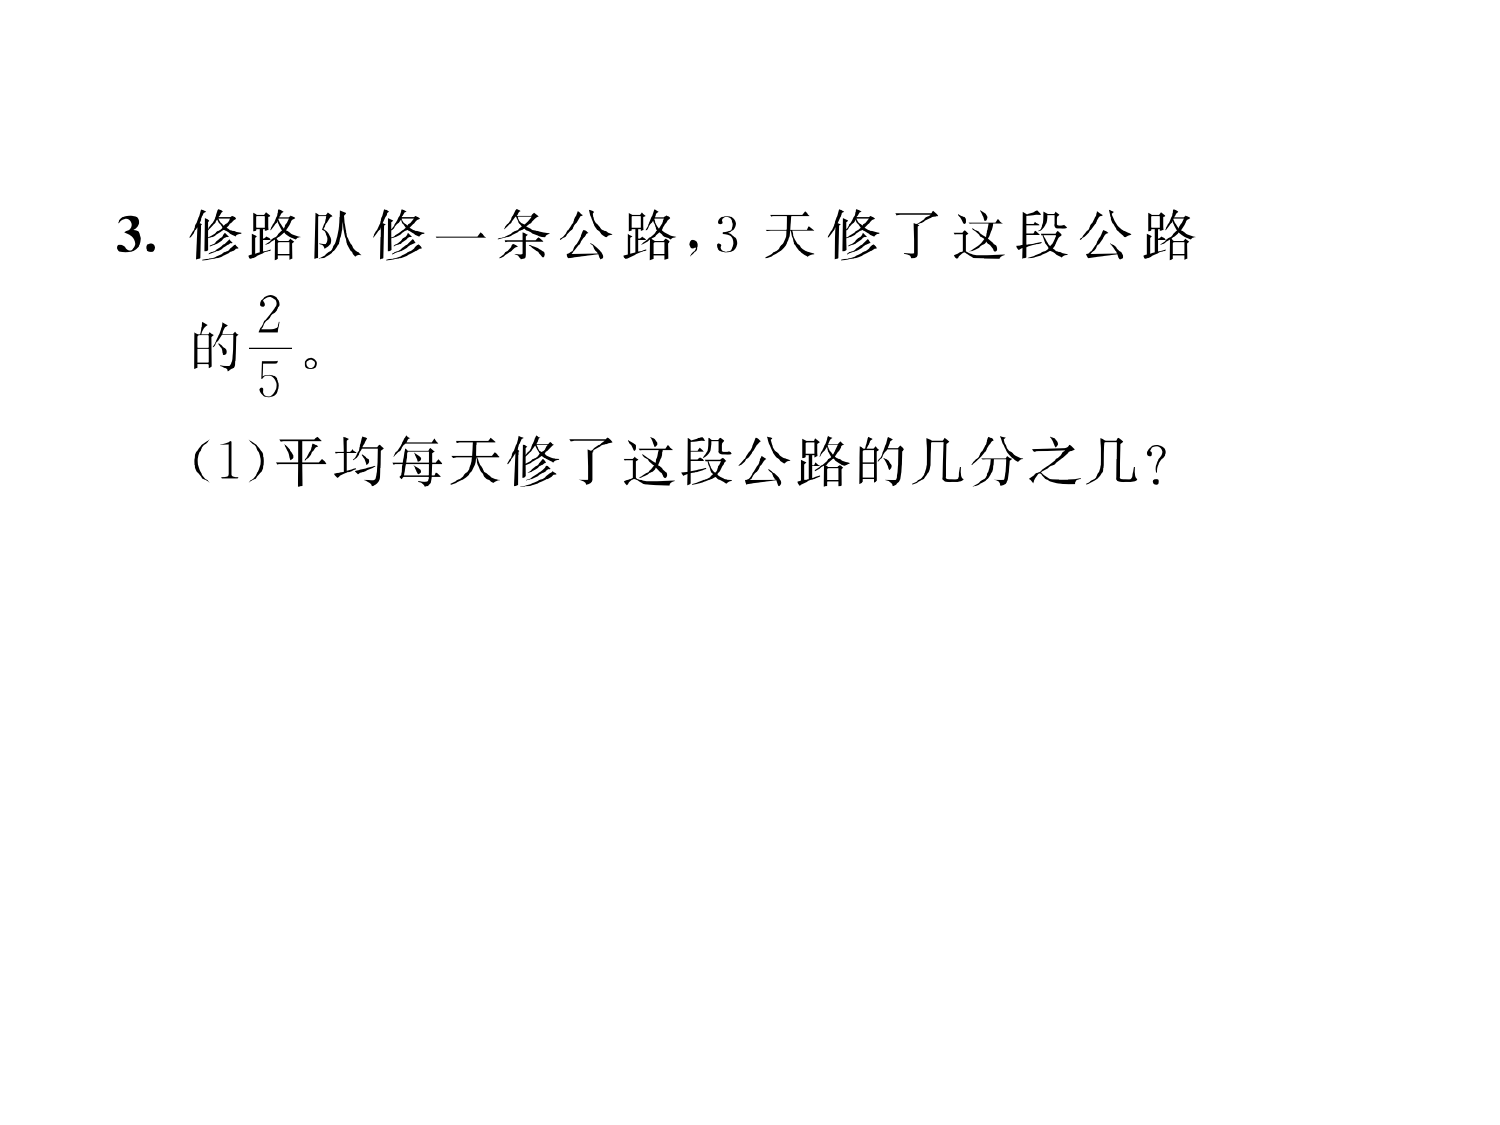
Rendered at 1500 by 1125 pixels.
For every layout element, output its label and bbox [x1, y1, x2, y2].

picture [82, 196, 1471, 880]
